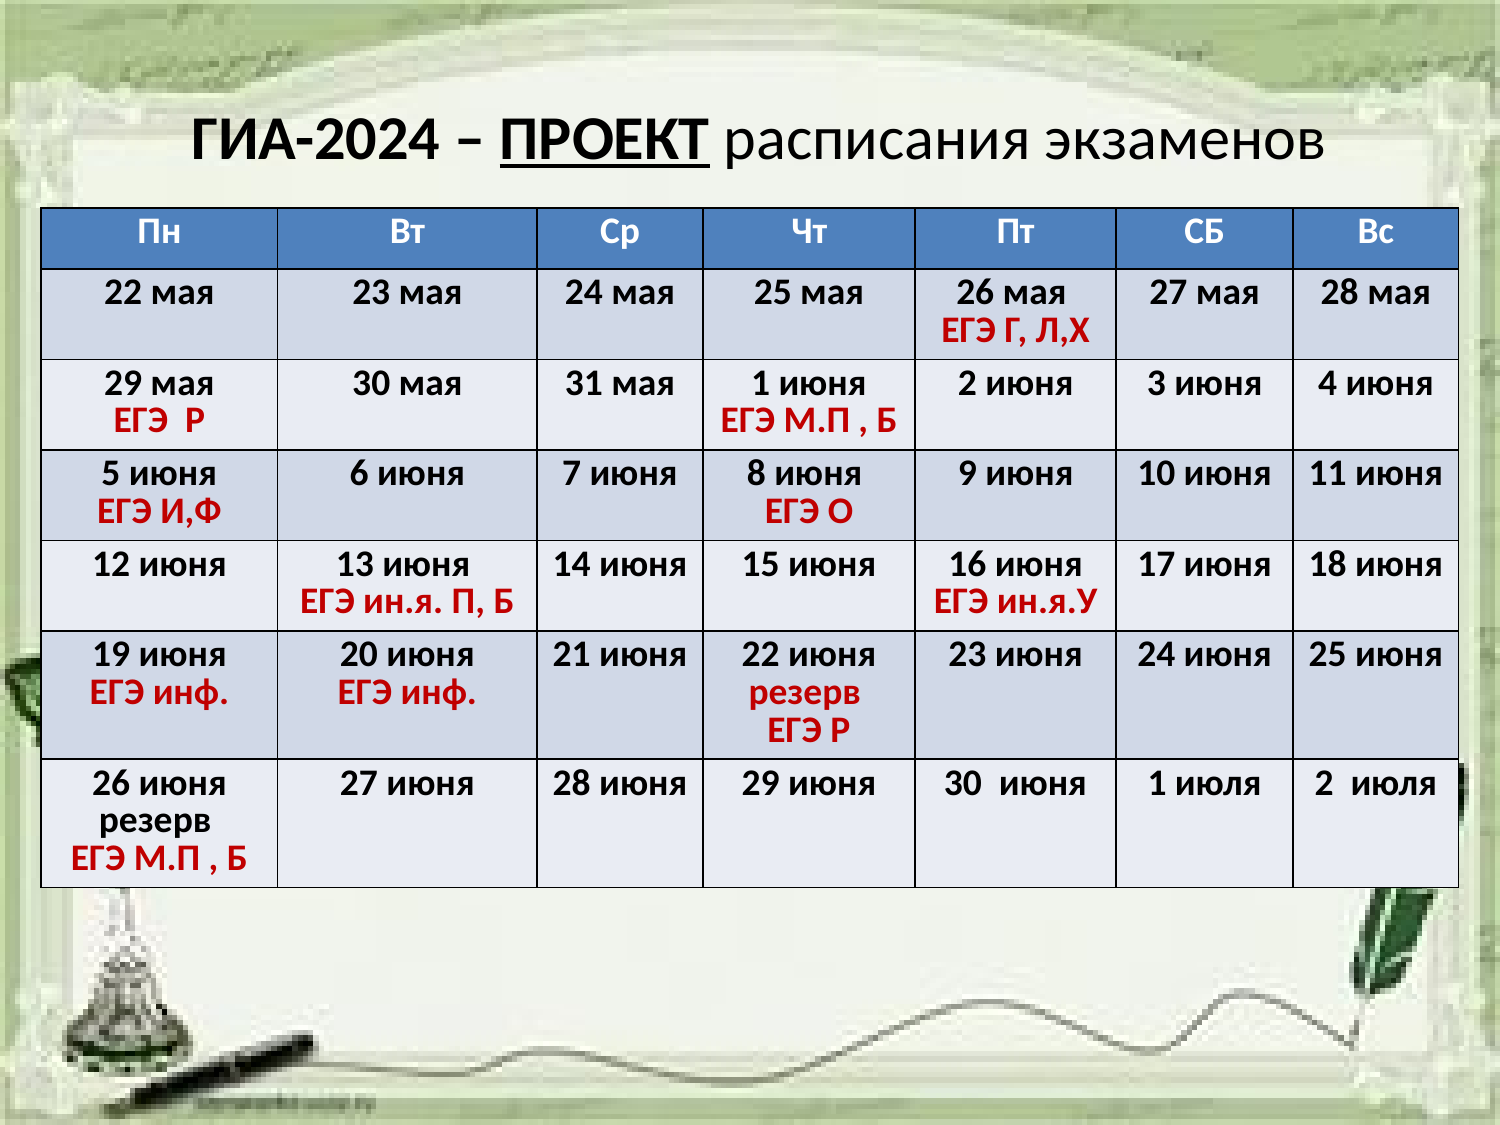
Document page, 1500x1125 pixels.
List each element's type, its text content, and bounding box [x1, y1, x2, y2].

table_cell 24 мая [538, 270, 702, 359]
table_cell 2 июля [1294, 760, 1458, 887]
table_header Вт [278, 209, 536, 268]
table_cell 29 мая ЕГЭ Р [42, 360, 277, 449]
table_cell 15 июня [704, 541, 914, 630]
table_cell 8 июня ЕГЭ О [704, 451, 914, 540]
table_cell 25 июня [1294, 632, 1458, 758]
table_cell 2 июня [916, 360, 1115, 449]
table_cell 31 мая [538, 360, 702, 449]
table_cell 23 июня [916, 632, 1115, 758]
table_cell 5 июня ЕГЭ И,Ф [42, 451, 277, 540]
table_header Чт [704, 209, 914, 268]
table_cell 9 июня [916, 451, 1115, 540]
table_cell 16 июня ЕГЭ ин.я.У [916, 541, 1115, 630]
table_cell 10 июня [1117, 451, 1292, 540]
table_cell 18 июня [1294, 541, 1458, 630]
table_cell 29 июня [704, 760, 914, 887]
table_cell 23 мая [278, 270, 536, 359]
table_cell 19 июня ЕГЭ инф. [42, 632, 277, 758]
table_cell 27 июня [278, 760, 536, 887]
table_cell 20 июня ЕГЭ инф. [278, 632, 536, 758]
table_cell 30 июня [916, 760, 1115, 887]
table_header Ср [538, 209, 702, 268]
table_cell 4 июня [1294, 360, 1458, 449]
table_cell 11 июня [1294, 451, 1458, 540]
table_cell 26 мая ЕГЭ Г, Л,Х [916, 270, 1115, 359]
table_cell 14 июня [538, 541, 702, 630]
table_header Вс [1294, 209, 1458, 268]
table_cell 21 июня [538, 632, 702, 758]
table_cell 28 мая [1294, 270, 1458, 359]
title ГИА-2024 – ПРОЕКТ расписания экзаменов [17, 90, 1500, 181]
table_cell 6 июня [278, 451, 536, 540]
table_cell 27 мая [1117, 270, 1292, 359]
table_cell 1 июня ЕГЭ М.П , Б [704, 360, 914, 449]
table_cell 22 июня резерв ЕГЭ Р [704, 632, 914, 758]
table_header Пн [42, 209, 277, 268]
table_cell 7 июня [538, 451, 702, 540]
table_cell 1 июля [1117, 760, 1292, 887]
table_cell 28 июня [538, 760, 702, 887]
table_cell 25 мая [704, 270, 914, 359]
table_cell 12 июня [42, 541, 277, 630]
table_cell 17 июня [1117, 541, 1292, 630]
table_cell 22 мая [42, 270, 277, 359]
table_cell 26 июня резерв ЕГЭ М.П , Б [42, 760, 277, 887]
table_cell 3 июня [1117, 360, 1292, 449]
table_cell 30 мая [278, 360, 536, 449]
table_cell 24 июня [1117, 632, 1292, 758]
picture [0, 0, 1500, 1125]
table_cell 13 июня ЕГЭ ин.я. П, Б [278, 541, 536, 630]
table_header Пт [916, 209, 1115, 268]
table_header СБ [1117, 209, 1292, 268]
